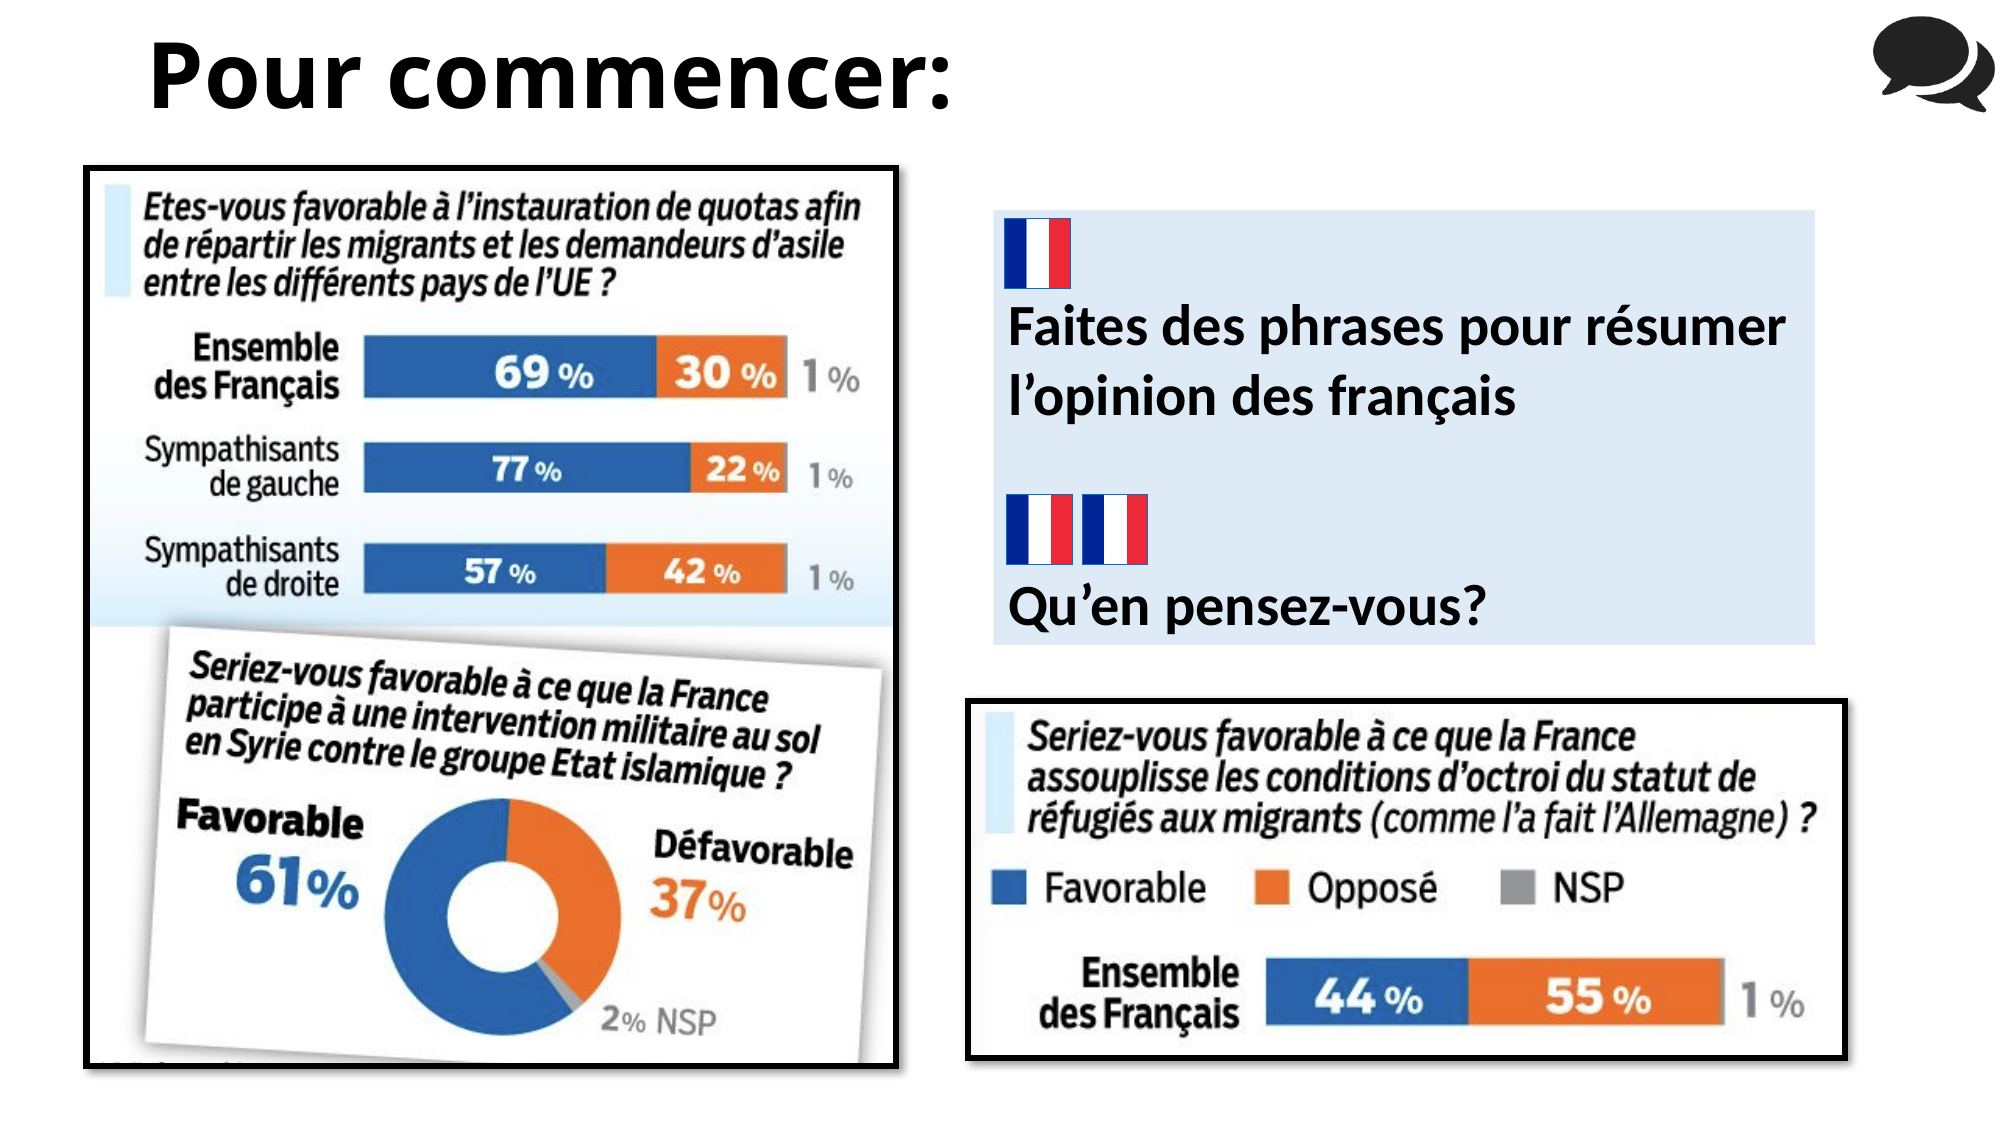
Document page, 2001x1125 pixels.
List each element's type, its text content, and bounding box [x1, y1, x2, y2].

picture [971, 704, 1842, 1055]
text_box Faites des phrases pour résumer l’opinion des français Qu’en pensez-vous? [993, 210, 1816, 645]
title Pour commencer: [131, 0, 1857, 159]
picture [1006, 494, 1073, 565]
picture [1004, 218, 1071, 289]
picture [89, 170, 894, 1064]
picture [1081, 494, 1148, 565]
picture [1869, 0, 2000, 131]
